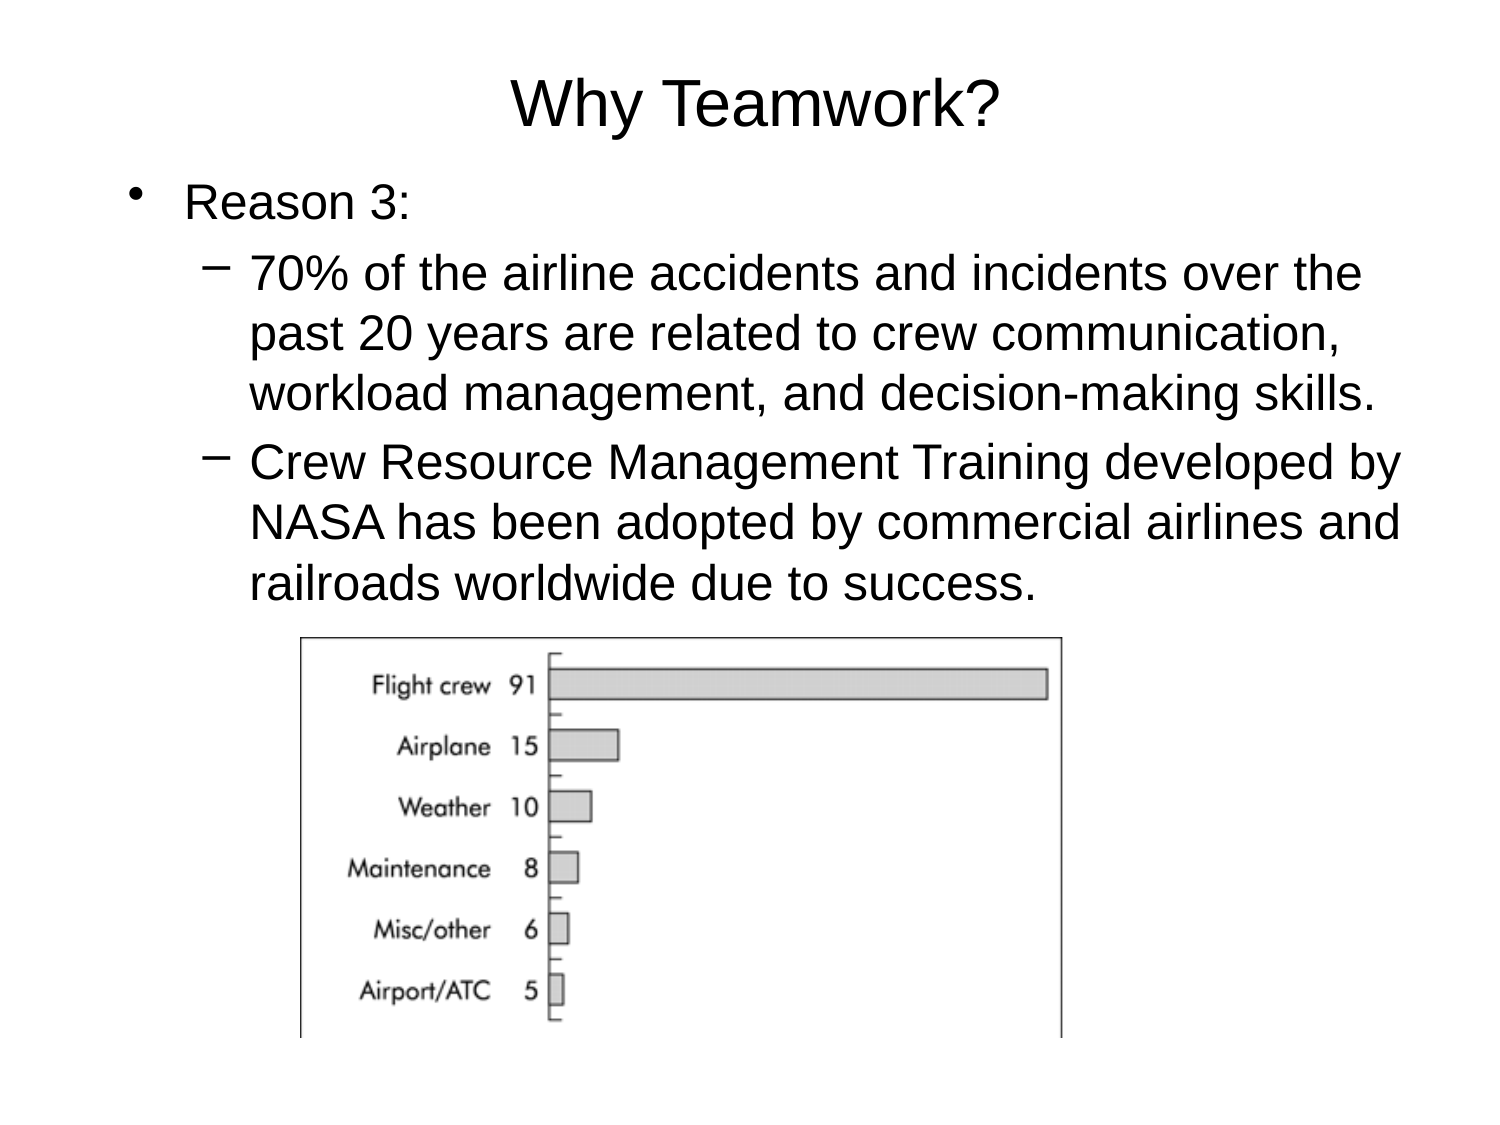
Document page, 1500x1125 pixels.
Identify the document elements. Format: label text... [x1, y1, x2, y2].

list Reason 3: 70% of the airline accidents and incidents over the past 20 years are related to crew communication, workload management, and decision-making skills. Crew Resource Management Training developed by NASA has been adopted by commercial airlines and railroads worldwide due to success. [112, 162, 1450, 838]
title Why Teamwork? [275, 37, 1238, 162]
picture [299, 637, 1063, 1038]
